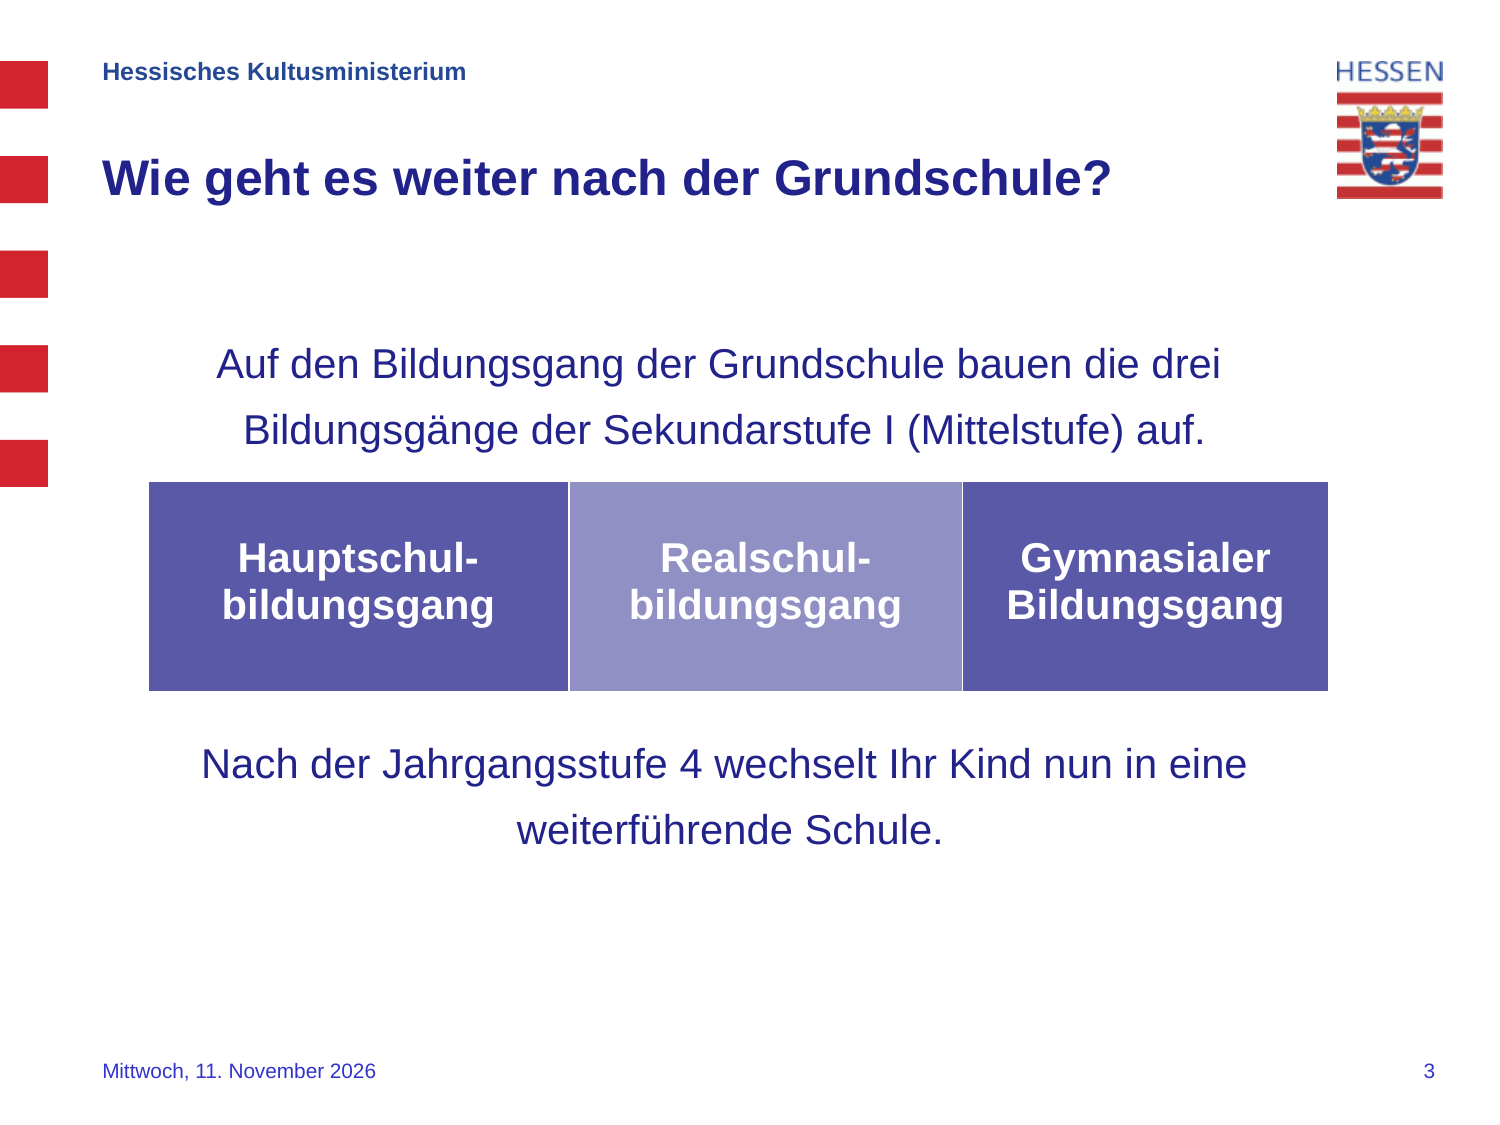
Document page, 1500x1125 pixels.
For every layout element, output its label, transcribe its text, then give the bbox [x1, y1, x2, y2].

table_header Gymnasialer Bildungsgang [963, 482, 1328, 691]
title Wie geht es weiter nach der Grundschule? [87, 137, 1363, 324]
table_header Hauptschul- bildungsgang [149, 482, 568, 691]
slide_number Montag, 26. Oktober 2020 [87, 1049, 571, 1113]
list Auf den Bildungsgang der Grundschule bauen die drei Bildungsgänge der Sekundarstufe I (Mittelstufe) auf. Nach der Jahrgangsstufe 4 wechselt Ihr Kind nun in eine weiterführende Schule. [87, 324, 1363, 1000]
picture [1337, 61, 1443, 199]
footer Hessisches Kultusministerium [86, 47, 563, 124]
table_header Realschul- bildungsgang [570, 482, 962, 691]
picture [0, 61, 48, 487]
